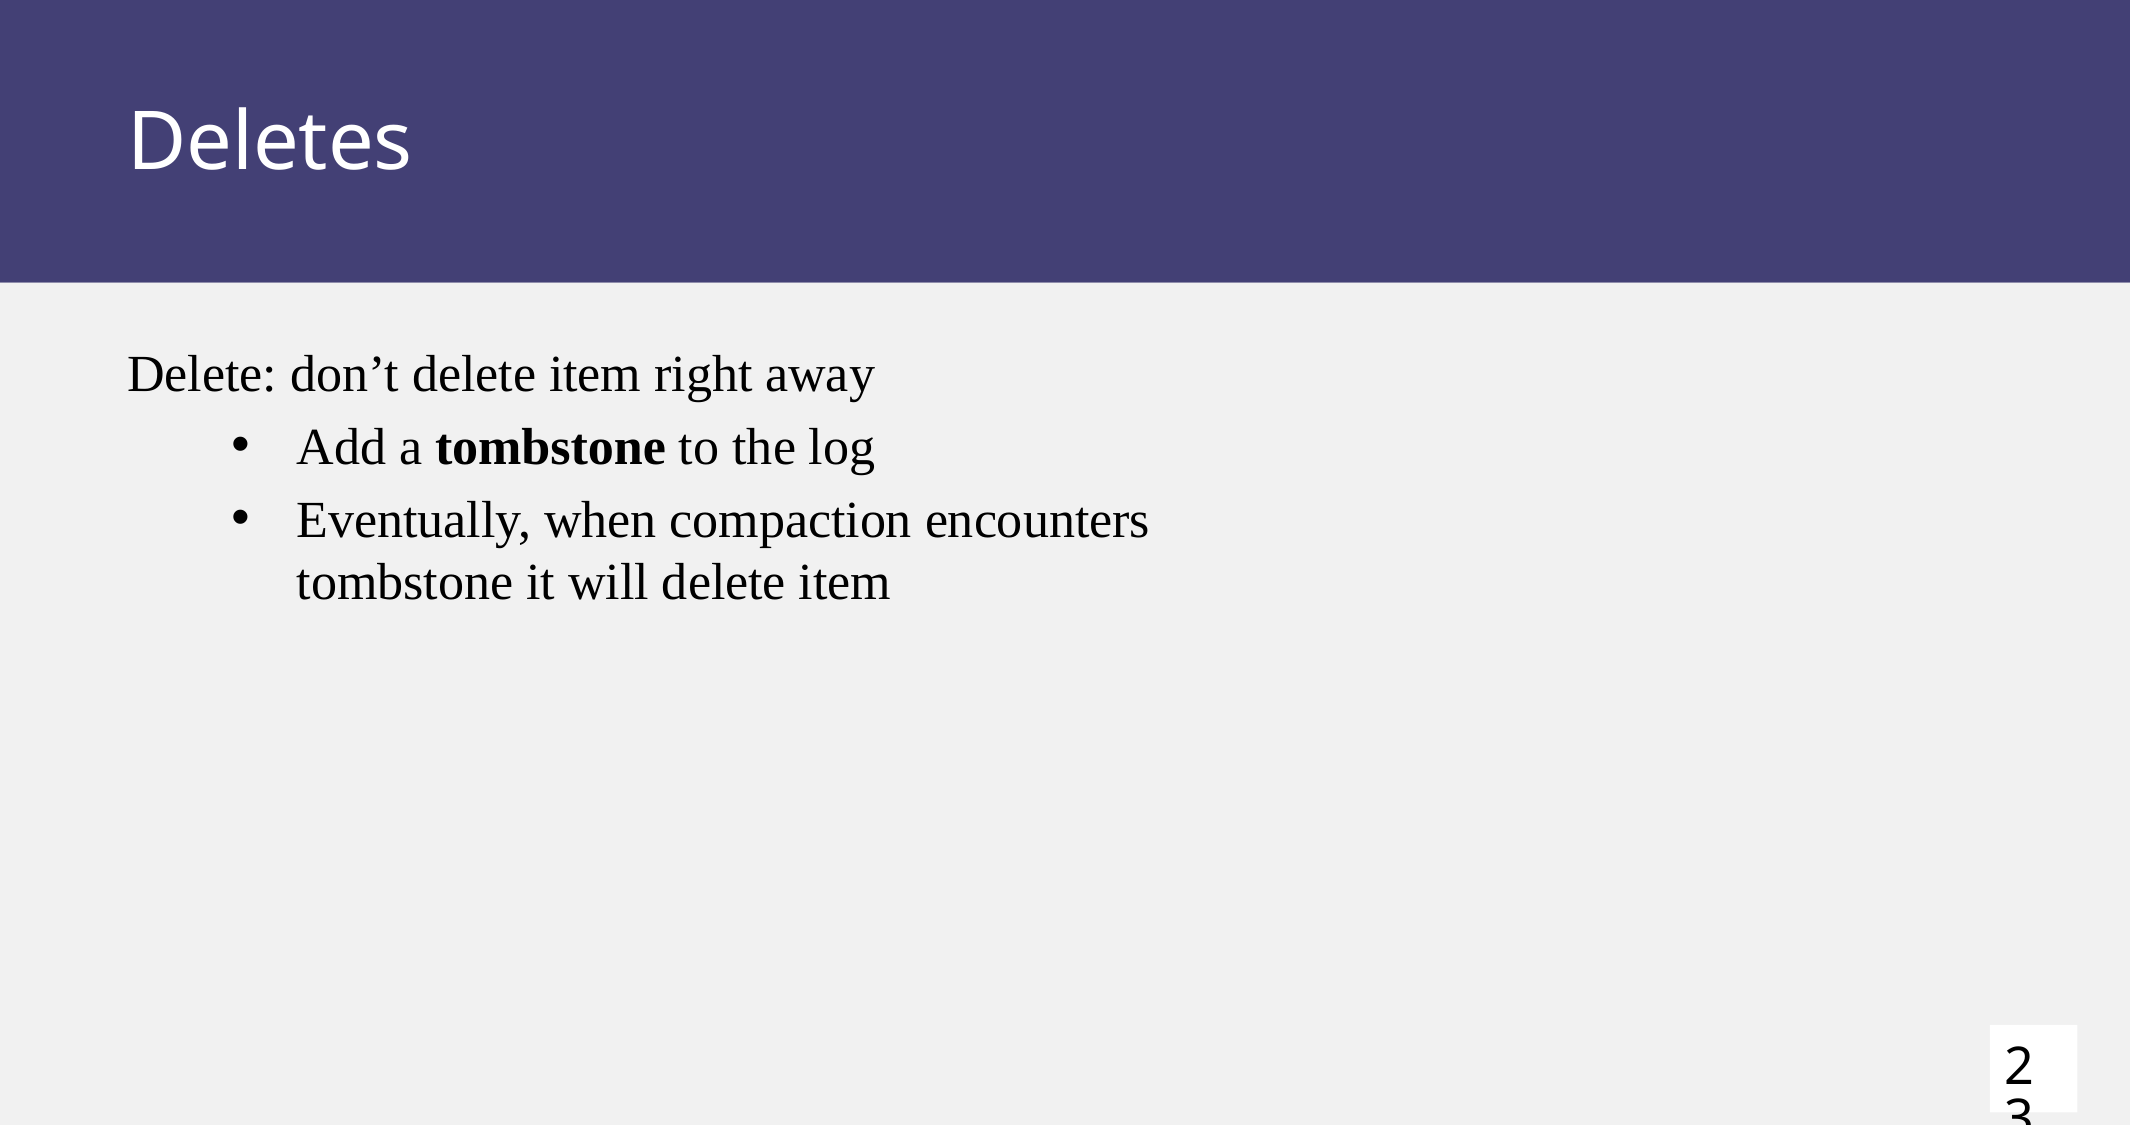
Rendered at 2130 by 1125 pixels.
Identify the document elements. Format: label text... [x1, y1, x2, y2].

title Deletes [106, 45, 2059, 230]
list Delete: don’t delete item right away Add a tombstone to the log Eventually, when compaction encounters tombstone it will delete item [106, 329, 1261, 1030]
text_box 23 [1989, 1024, 2078, 1113]
picture [0, 0, 2130, 1125]
